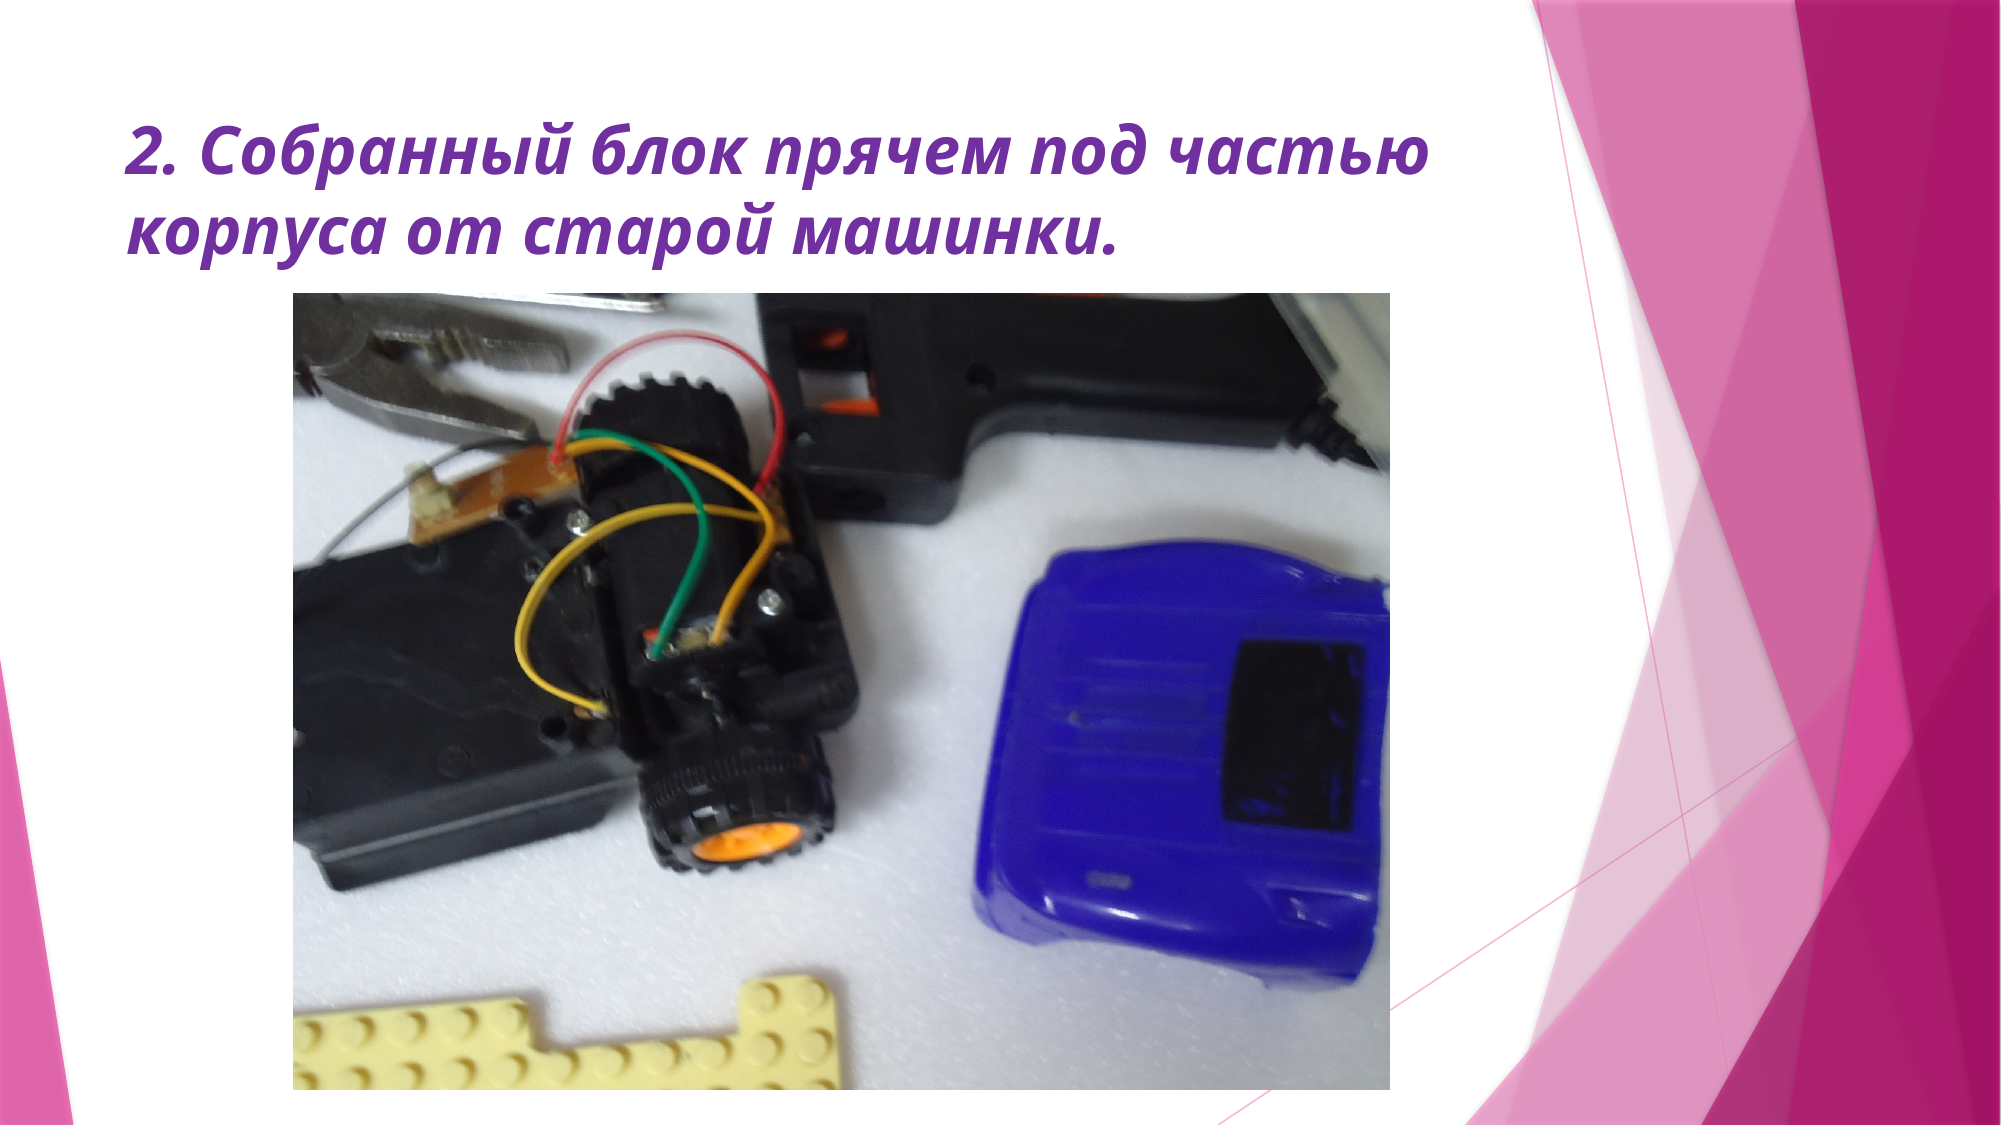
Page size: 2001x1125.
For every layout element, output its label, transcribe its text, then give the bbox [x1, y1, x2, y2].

title 2. Собранный блок прячем под частью корпуса от старой машинки. [111, 99, 1522, 317]
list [292, 292, 1390, 1090]
